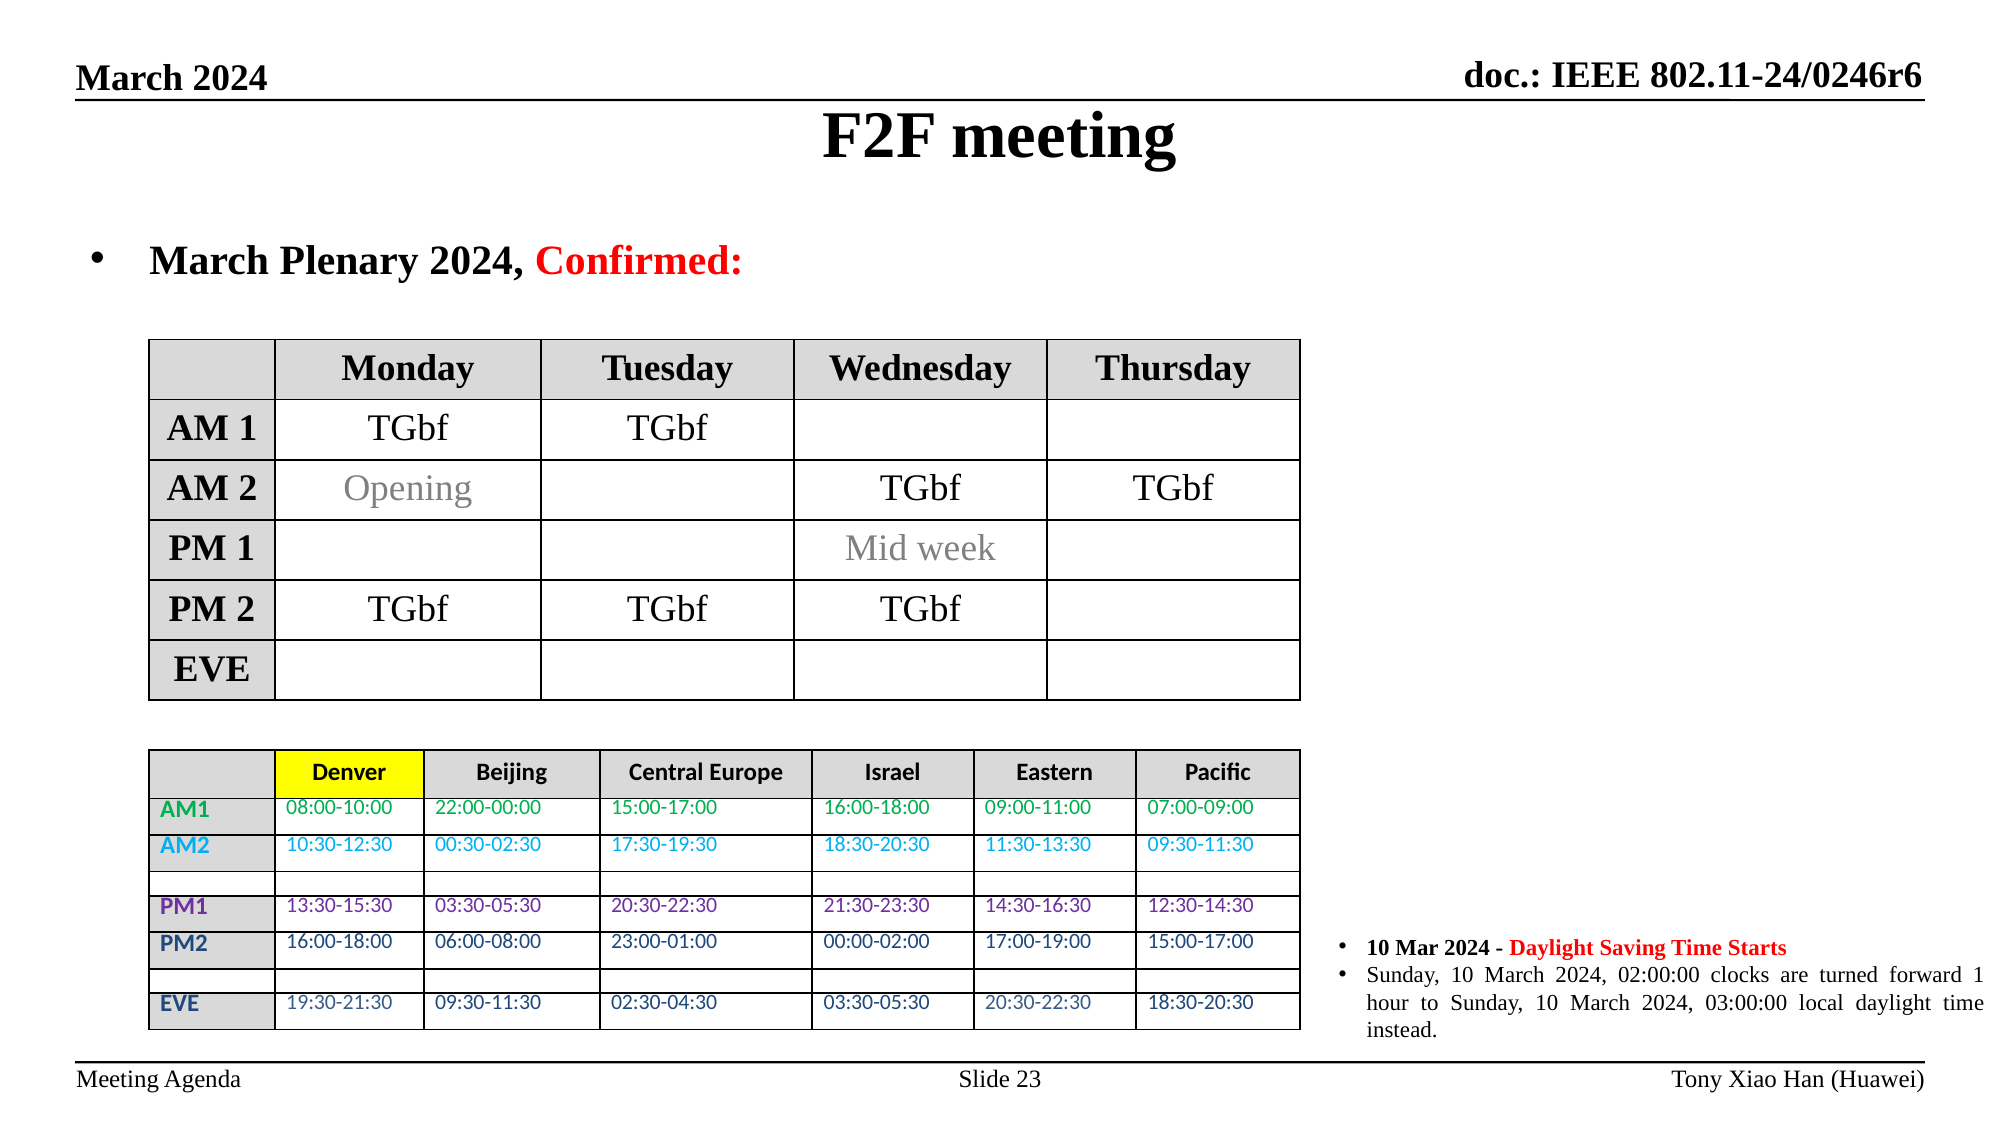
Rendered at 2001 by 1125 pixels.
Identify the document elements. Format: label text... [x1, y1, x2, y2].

table_cell PM2 [150, 933, 274, 968]
table_cell 15:00-17:00 [601, 799, 811, 834]
table_cell 23:00-01:00 [601, 933, 811, 968]
table_cell TGbf [276, 581, 540, 639]
text_box F2F meeting [0, 87, 2000, 175]
table_cell EVE [150, 641, 274, 699]
table_cell TGbf [542, 400, 793, 459]
table_cell 16:00-18:00 [276, 933, 423, 968]
table_cell 20:30-22:30 [975, 994, 1135, 1029]
table_cell [1048, 641, 1299, 699]
table_cell 20:30-22:30 [601, 897, 811, 931]
table_cell [1048, 400, 1299, 459]
table_header [150, 340, 274, 399]
table_cell 03:30-05:30 [425, 897, 599, 931]
table_header Thursday [1048, 340, 1299, 399]
table_cell TGbf [276, 400, 540, 459]
text_box March Plenary 2024, Confirmed: [75, 224, 1150, 363]
table_cell 22:00-00:00 [425, 799, 599, 834]
table_cell Opening [276, 461, 540, 519]
table_header Tuesday [542, 340, 793, 399]
table_cell [795, 641, 1046, 699]
table_cell [276, 970, 423, 992]
table_cell [276, 521, 540, 579]
table_cell 09:30-11:30 [425, 994, 599, 1029]
table_cell [813, 970, 973, 992]
table_header Israel [813, 751, 973, 798]
table_cell 08:00-10:00 [276, 799, 423, 834]
table_cell [1048, 581, 1299, 639]
table_cell [425, 970, 599, 992]
table_cell Mid week [795, 521, 1046, 579]
table_header Monday [276, 340, 540, 399]
table_cell 17:00-19:00 [975, 933, 1135, 968]
table_cell PM1 [150, 897, 274, 931]
table_cell TGbf [795, 461, 1046, 519]
table_cell 02:30-04:30 [601, 994, 811, 1029]
table_cell [601, 872, 811, 895]
table_header Central Europe [601, 751, 811, 798]
table_cell AM 2 [150, 461, 274, 519]
text_box 10 Mar 2024 - Daylight Saving Time Starts Sunday, 10 March 2024, 02:00:00 clocks are turned forward 1 hour to Sunday, 10 March 2024, 03:00:00 local daylight time instead. [1323, 924, 2000, 1050]
table_cell AM 1 [150, 400, 274, 459]
table_cell 18:30-20:30 [1137, 994, 1299, 1029]
table_cell [150, 970, 274, 992]
table_cell [425, 872, 599, 895]
table_cell AM2 [150, 836, 274, 871]
table_cell TGbf [795, 581, 1046, 639]
table_header Wednesday [795, 340, 1046, 399]
table_cell [1137, 872, 1299, 895]
table_cell 10:30-12:30 [276, 836, 423, 871]
table_cell 11:30-13:30 [975, 836, 1135, 871]
table_cell 18:30-20:30 [813, 836, 973, 871]
table_cell 00:00-02:00 [813, 933, 973, 968]
table_header Beijing [425, 751, 599, 798]
table_cell 17:30-19:30 [601, 836, 811, 871]
table_cell [601, 970, 811, 992]
table_cell PM 1 [150, 521, 274, 579]
table_cell TGbf [542, 581, 793, 639]
table_cell [276, 641, 540, 699]
table_cell AM1 [150, 799, 274, 834]
table_cell TGbf [1048, 461, 1299, 519]
table_cell 15:00-17:00 [1137, 933, 1299, 968]
table_cell 14:30-16:30 [975, 897, 1135, 931]
table_cell [1137, 970, 1299, 992]
table_header Pacific [1137, 751, 1299, 798]
table_cell [150, 872, 274, 895]
table_header Eastern [975, 751, 1135, 798]
table_cell [1048, 521, 1299, 579]
table_cell [813, 872, 973, 895]
table_cell 07:00-09:00 [1137, 799, 1299, 834]
table_header [150, 751, 274, 798]
table_cell PM 2 [150, 581, 274, 639]
table_cell [276, 872, 423, 895]
table_cell 19:30-21:30 [276, 994, 423, 1029]
table_cell 13:30-15:30 [276, 897, 423, 931]
table_header Denver [276, 751, 423, 798]
table_cell 00:30-02:30 [425, 836, 599, 871]
table_cell 21:30-23:30 [813, 897, 973, 931]
table_cell [975, 970, 1135, 992]
table_cell [542, 521, 793, 579]
table_cell [795, 400, 1046, 459]
table_cell 03:30-05:30 [813, 994, 973, 1029]
table_cell [542, 461, 793, 519]
table_cell 16:00-18:00 [813, 799, 973, 834]
table_cell [542, 641, 793, 699]
table_cell [975, 872, 1135, 895]
table_cell 06:00-08:00 [425, 933, 599, 968]
table_cell EVE [150, 994, 274, 1029]
table_cell 09:00-11:00 [975, 799, 1135, 834]
table_cell 12:30-14:30 [1137, 897, 1299, 931]
table_cell 09:30-11:30 [1137, 836, 1299, 871]
